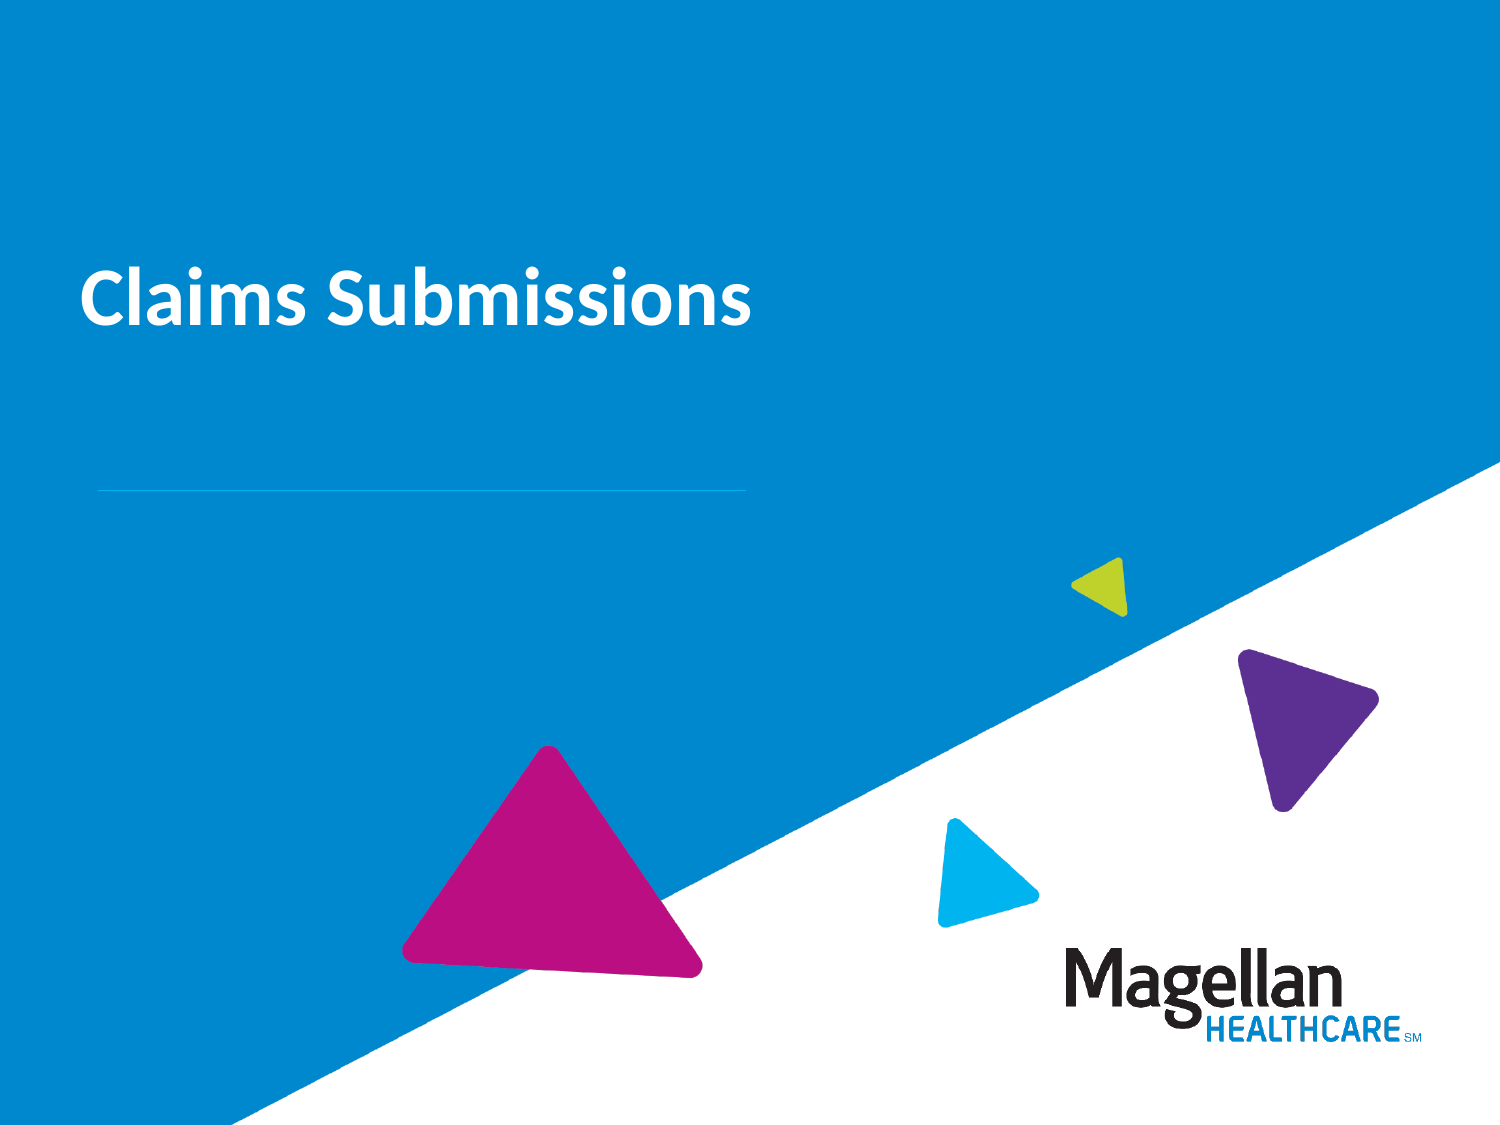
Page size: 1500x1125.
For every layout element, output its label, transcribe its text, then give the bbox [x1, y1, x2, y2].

title Claims Submissions [0, 71, 891, 452]
picture [234, 463, 1500, 1125]
picture [1072, 558, 1127, 616]
